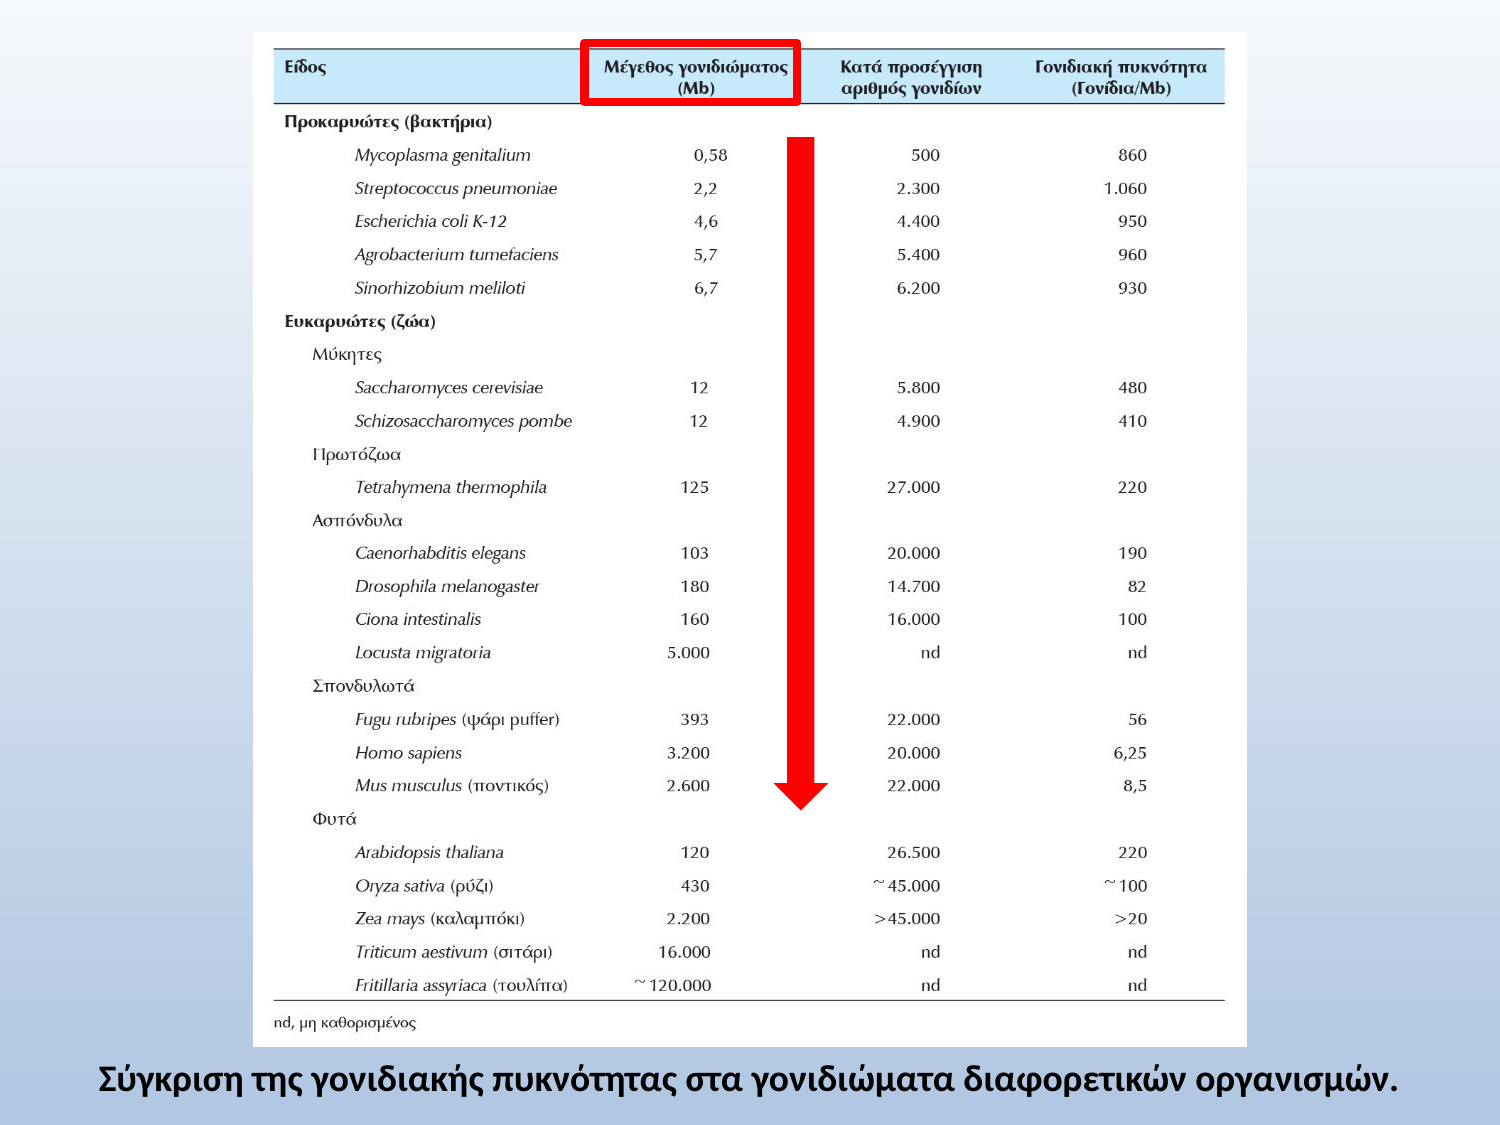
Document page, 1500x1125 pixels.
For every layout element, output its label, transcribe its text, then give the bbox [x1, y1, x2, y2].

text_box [253, 32, 1247, 1048]
text_box Σύγκριση της γονιδιακής πυκνότητας στα γονιδιώματα διαφορετικών οργανισμών. [58, 1046, 1441, 1107]
